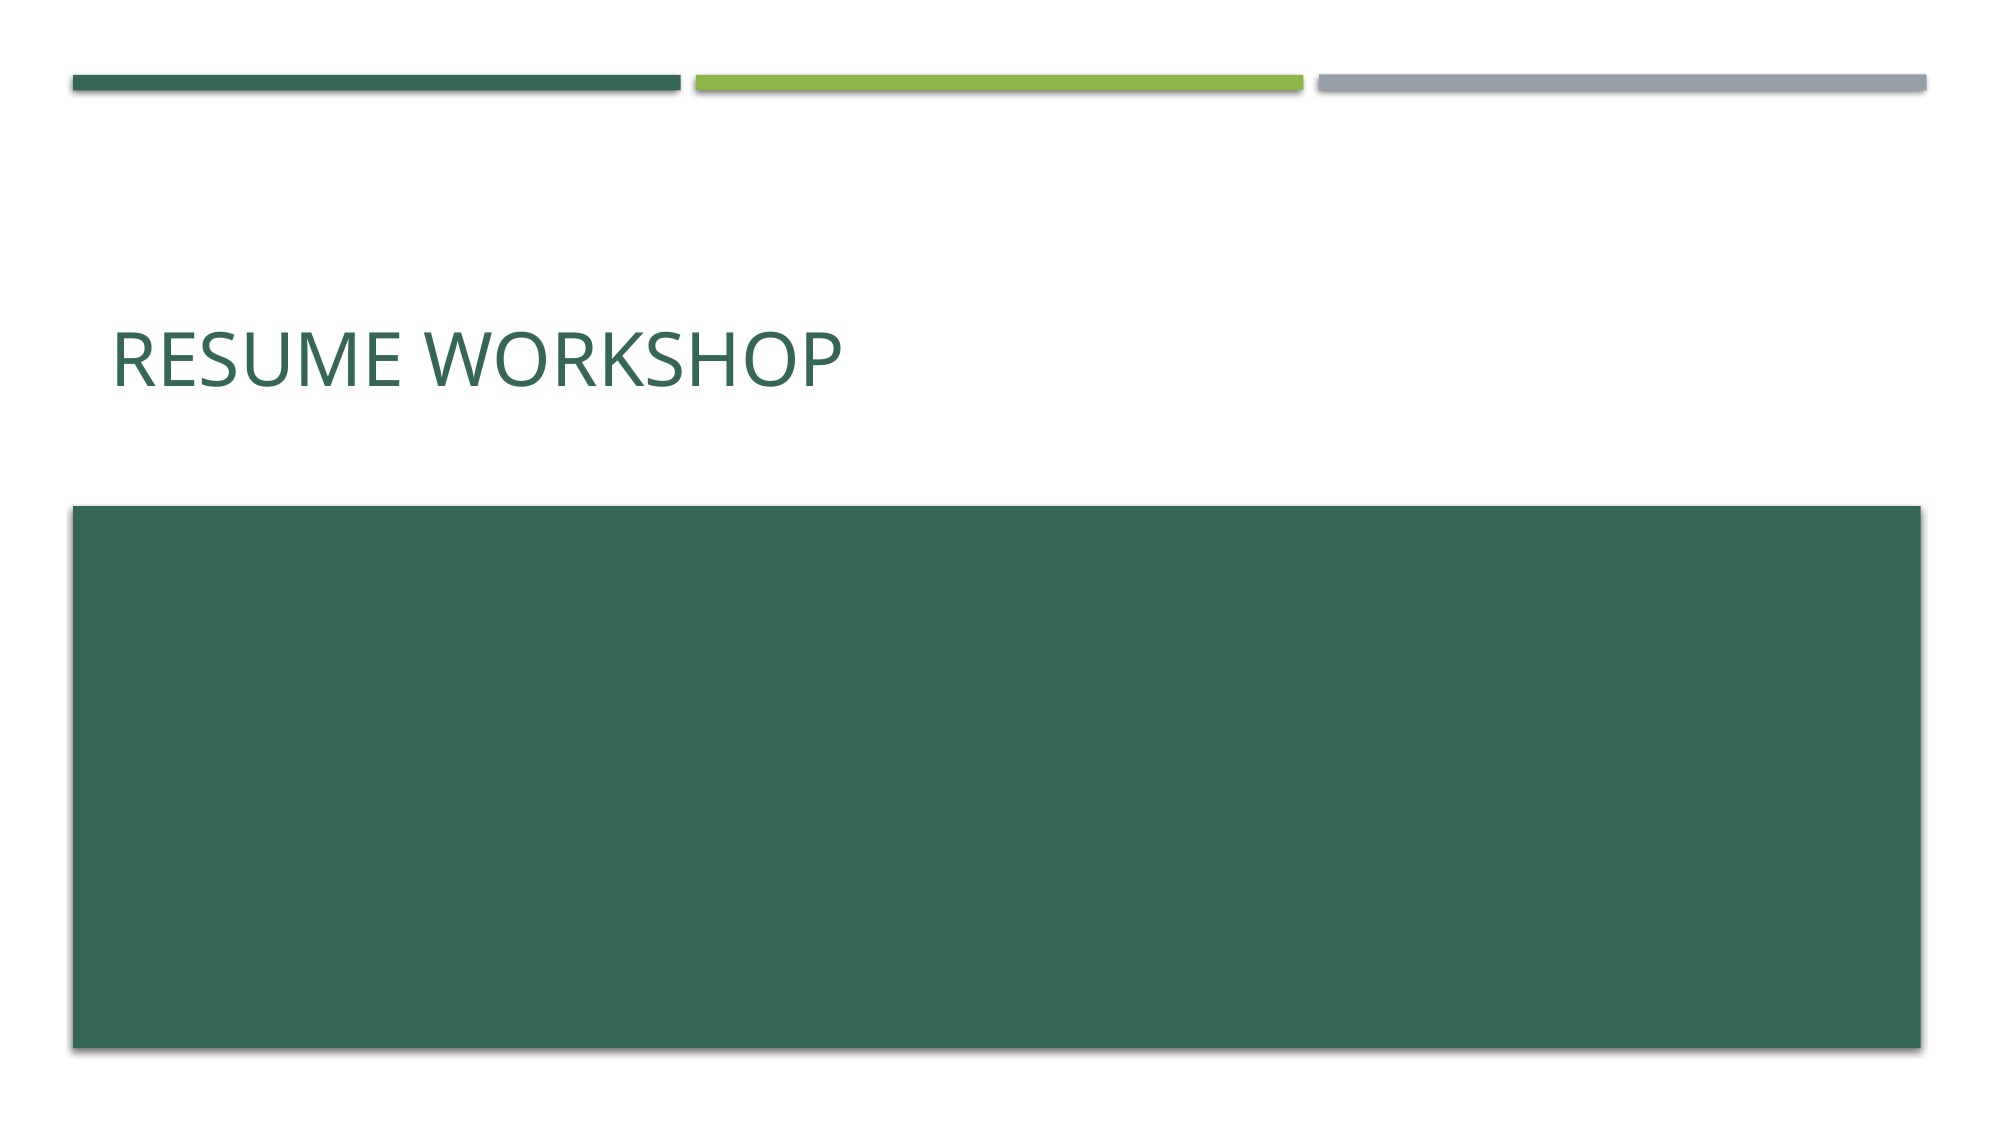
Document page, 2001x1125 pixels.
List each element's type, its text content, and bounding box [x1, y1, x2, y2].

title Resume workshop [95, 167, 1899, 410]
